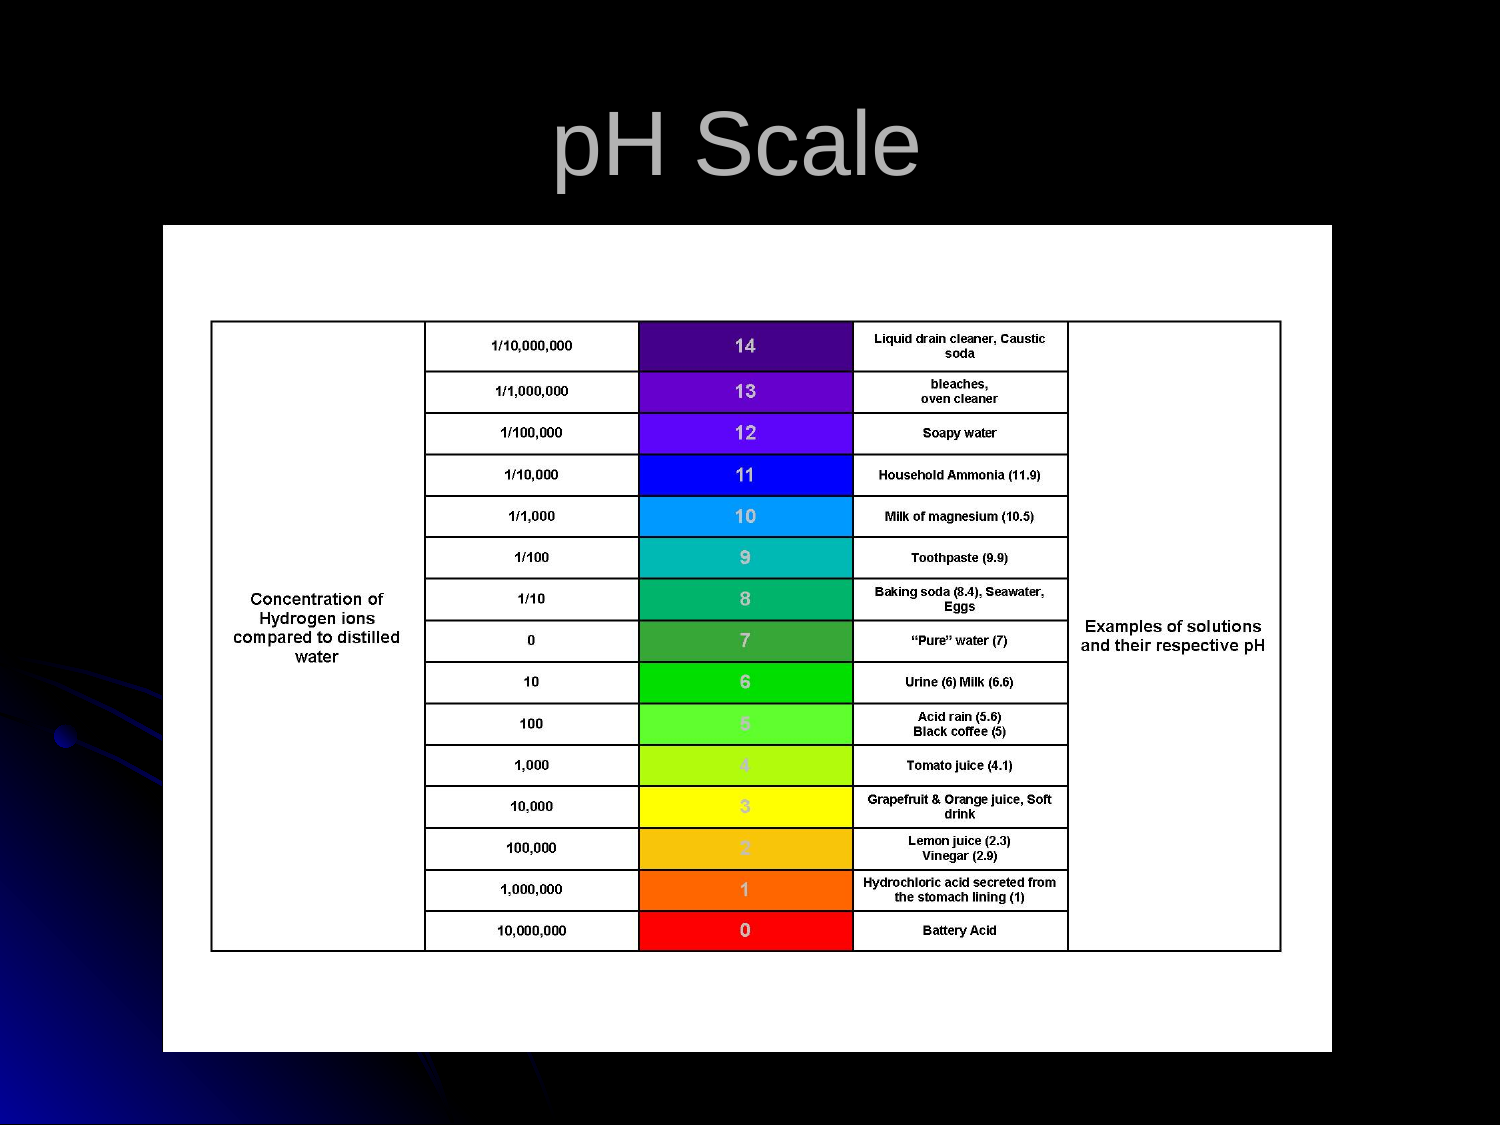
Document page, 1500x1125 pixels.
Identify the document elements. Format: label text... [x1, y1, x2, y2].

title pH Scale [74, 45, 1426, 233]
picture [162, 224, 1332, 1052]
